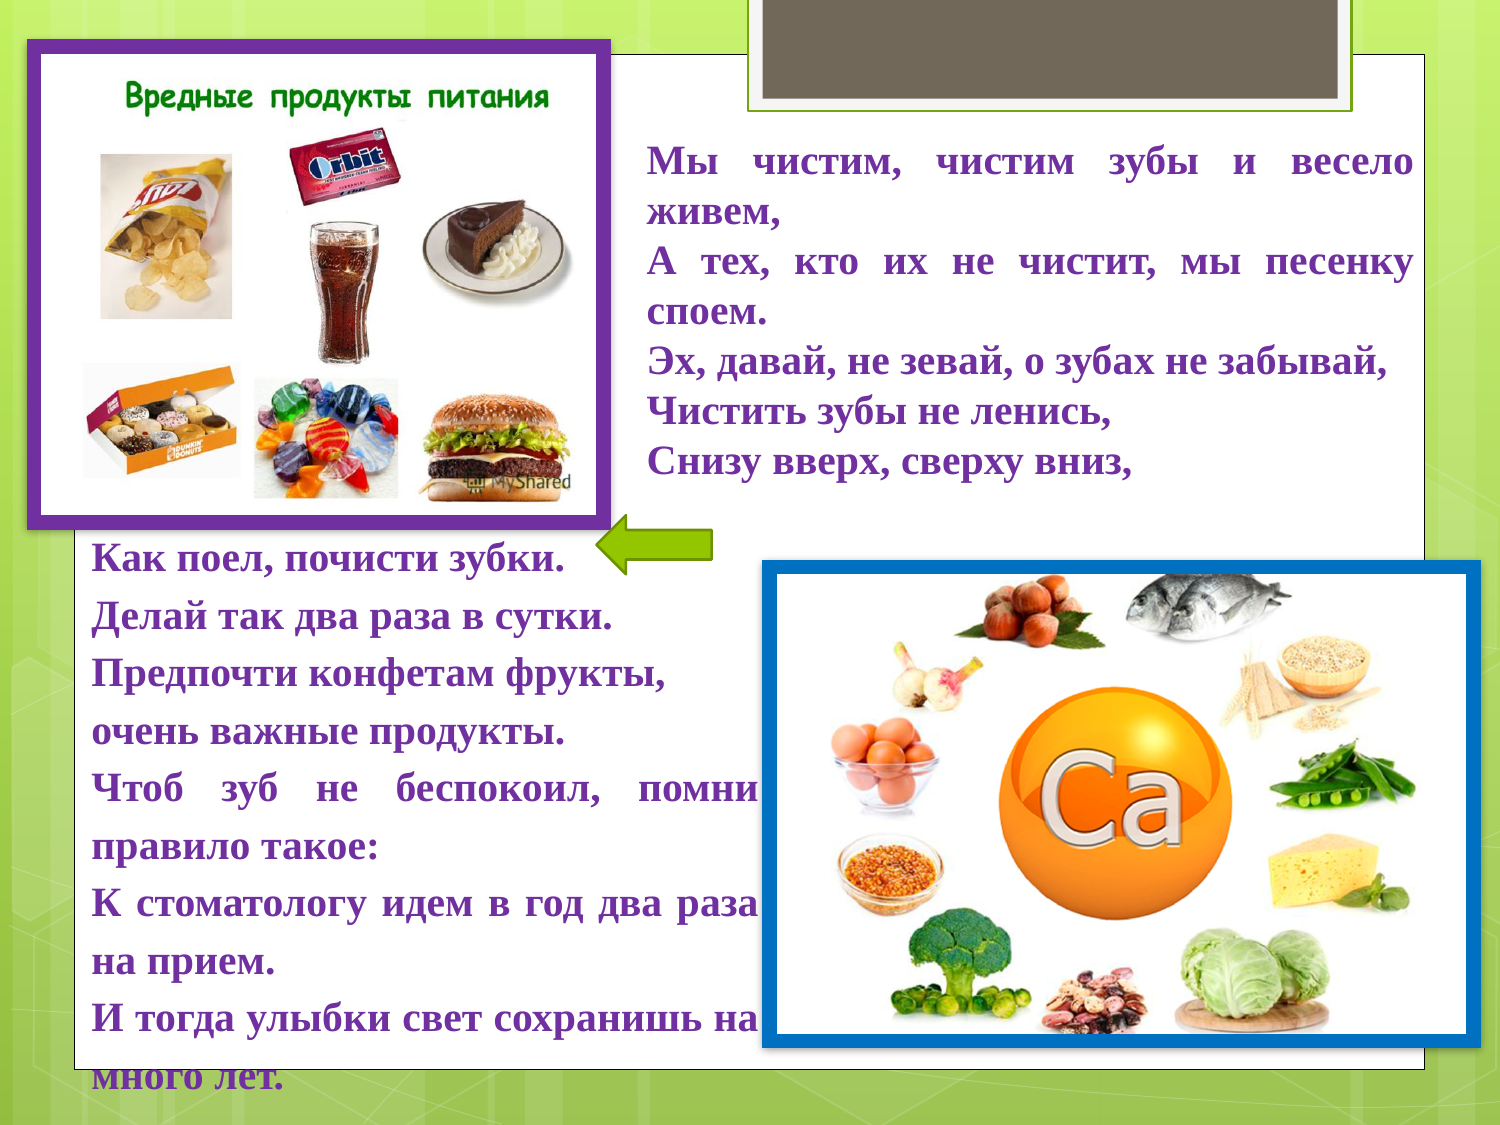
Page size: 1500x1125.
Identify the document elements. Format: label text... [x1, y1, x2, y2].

text_box [595, 513, 713, 576]
text_box Мы чистим, чистим зубы и весело живем, А тех, кто их не чистит, мы песенку споем. Эх, давай, не зевай, о зубах не забывай, Чистить зубы не ленись, Снизу вверх, сверху вниз, [631, 125, 1430, 491]
picture [776, 574, 1467, 1035]
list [41, 53, 597, 516]
text_box Как поел, почисти зубки. Делай так два раза в сутки. Предпочти конфетам фрукты, очень важные продукты. Чтоб зуб не беспокоил, помни правило такое: К стоматологу идем в год два раза на прием. И тогда улыбки свет сохранишь на много лет. [76, 515, 774, 1125]
